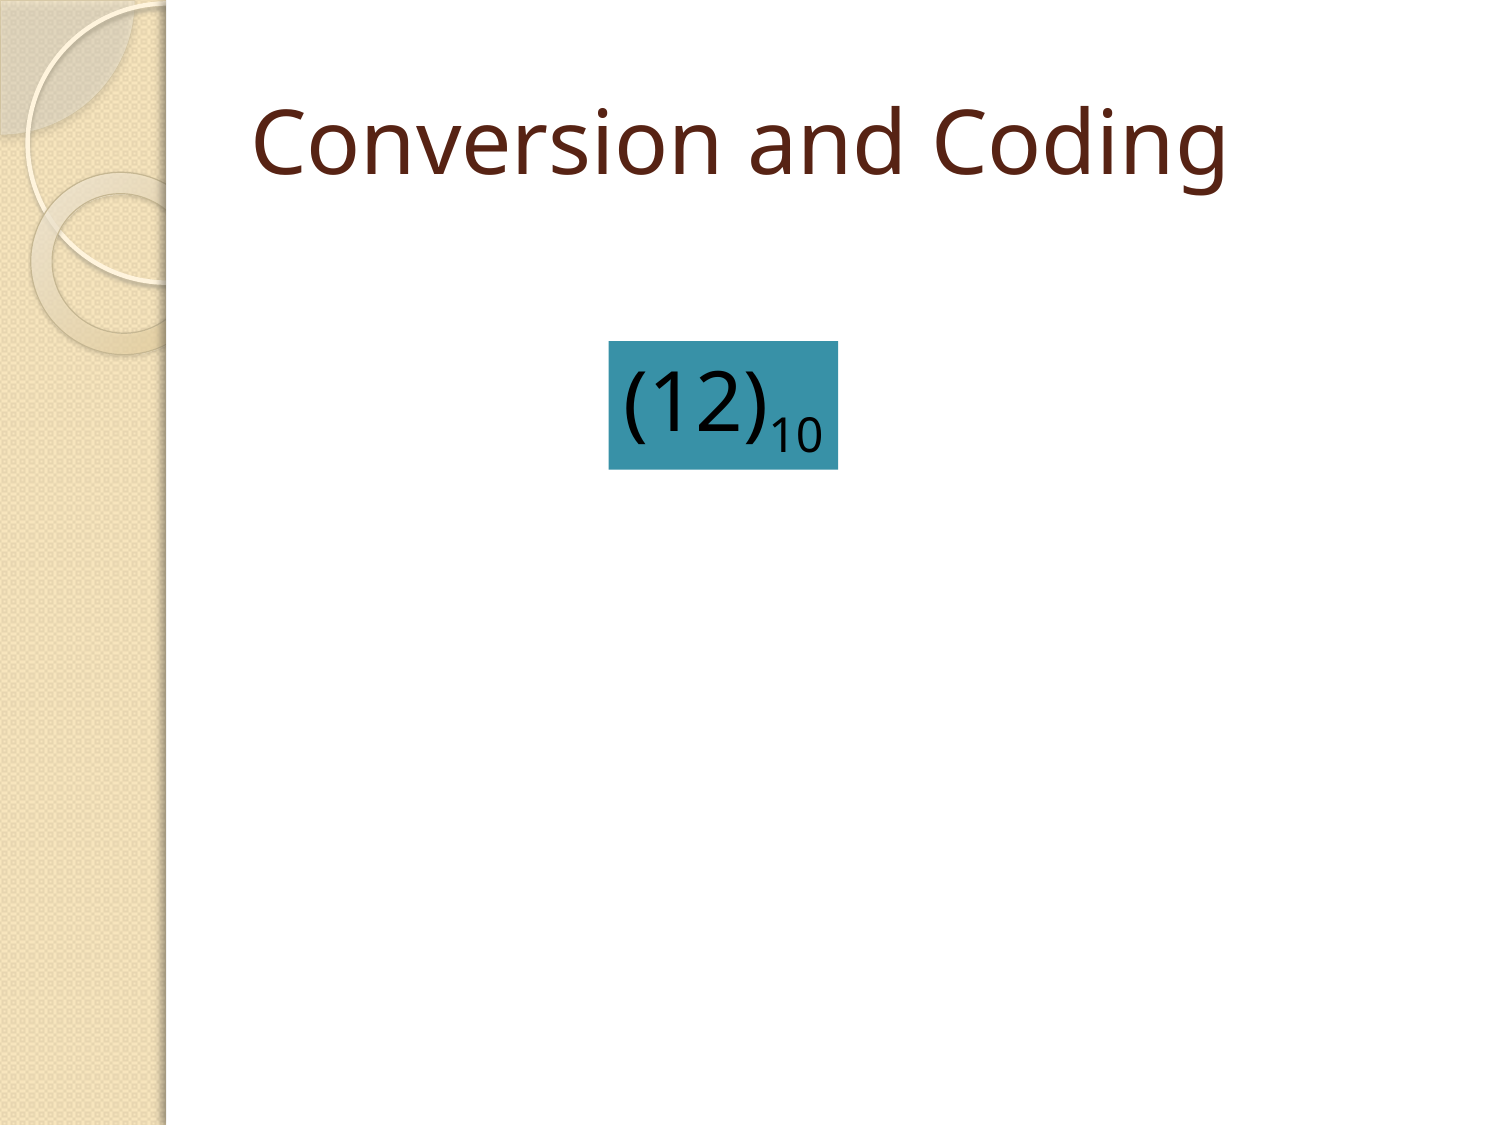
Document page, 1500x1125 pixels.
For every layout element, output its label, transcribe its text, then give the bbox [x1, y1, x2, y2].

title Conversion and Coding [235, 45, 1466, 233]
text_box (12)10 [608, 341, 839, 470]
